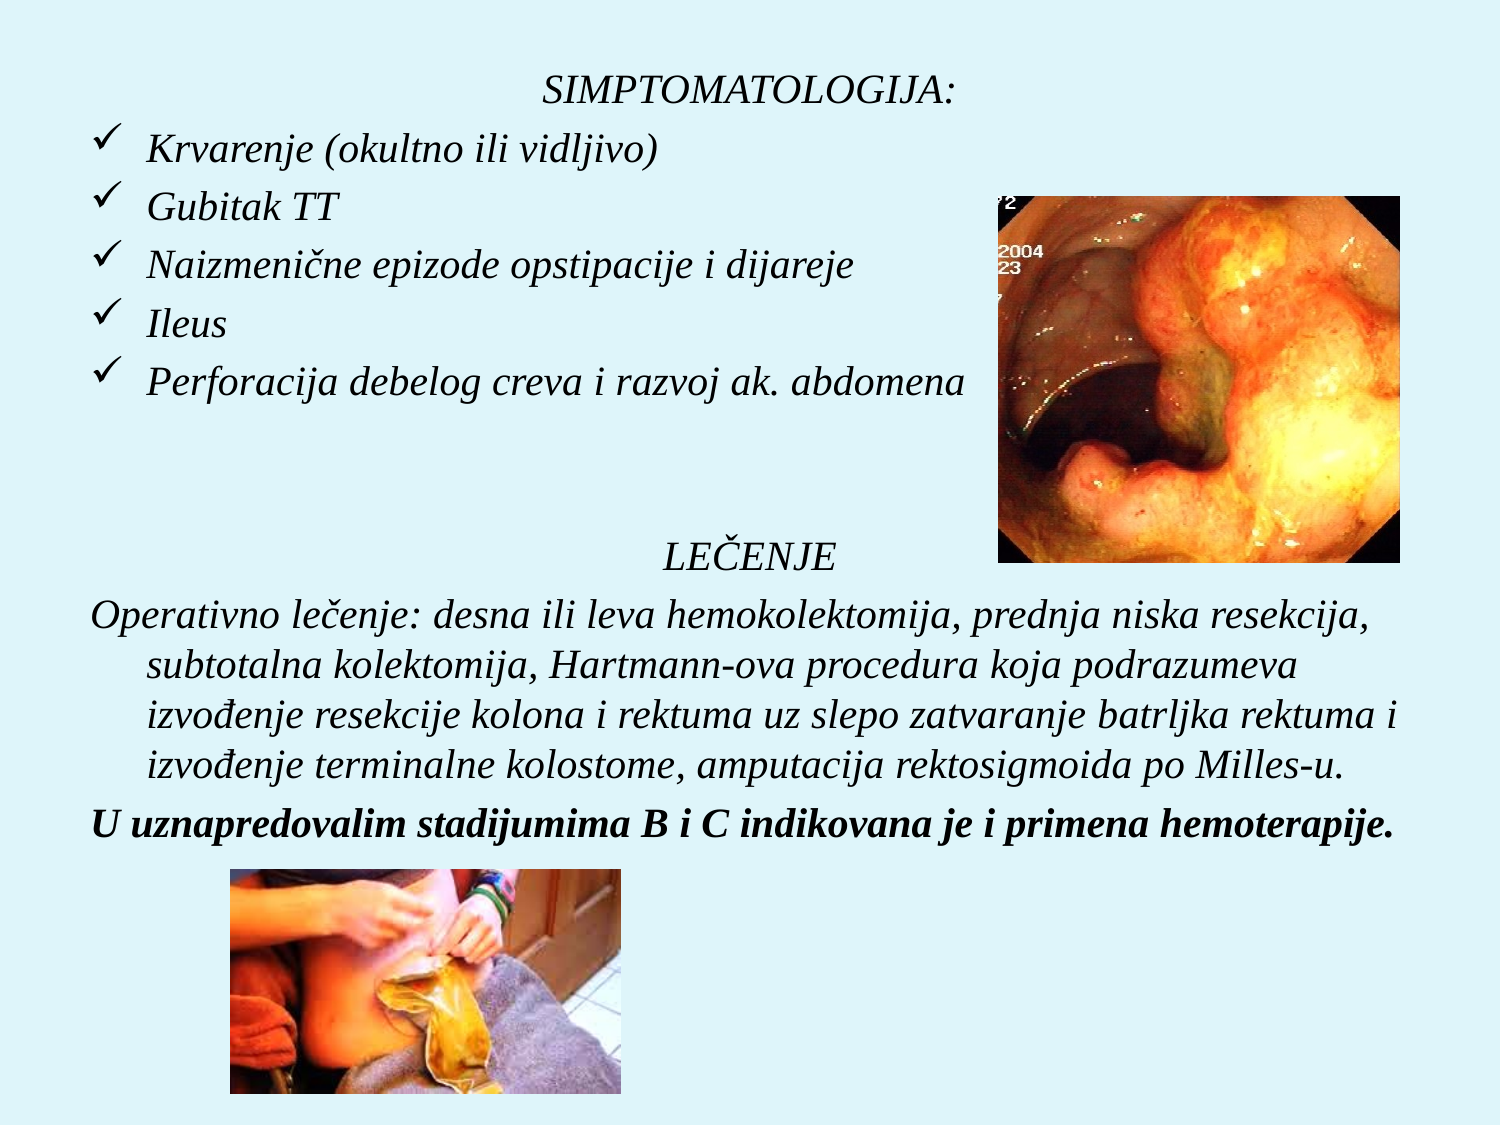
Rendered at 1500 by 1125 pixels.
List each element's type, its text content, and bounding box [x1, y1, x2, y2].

picture [229, 869, 621, 1095]
picture [997, 196, 1400, 563]
list SIMPTOMATOLOGIJA: Krvarenje (okultno ili vidljivo) Gubitak TT Naizmenične epizode opstipacije i dijareje Ileus Perforacija debelog creva i razvoj ak. abdomena LEČENJE Operativno lečenje: desna ili leva hemokolektomija, prednja niska resekcija, subtotalna kolektomija, Hartmann-ova procedura koja podrazumeva izvođenje resekcije kolona i rektuma uz slepo zatvaranje batrljka rektuma i izvođenje terminalne kolostome, amputacija rektosigmoida po Milles-u. U uznapredovalim stadijumima B i C indikovana je i primena hemoterapije. [75, 54, 1425, 1047]
